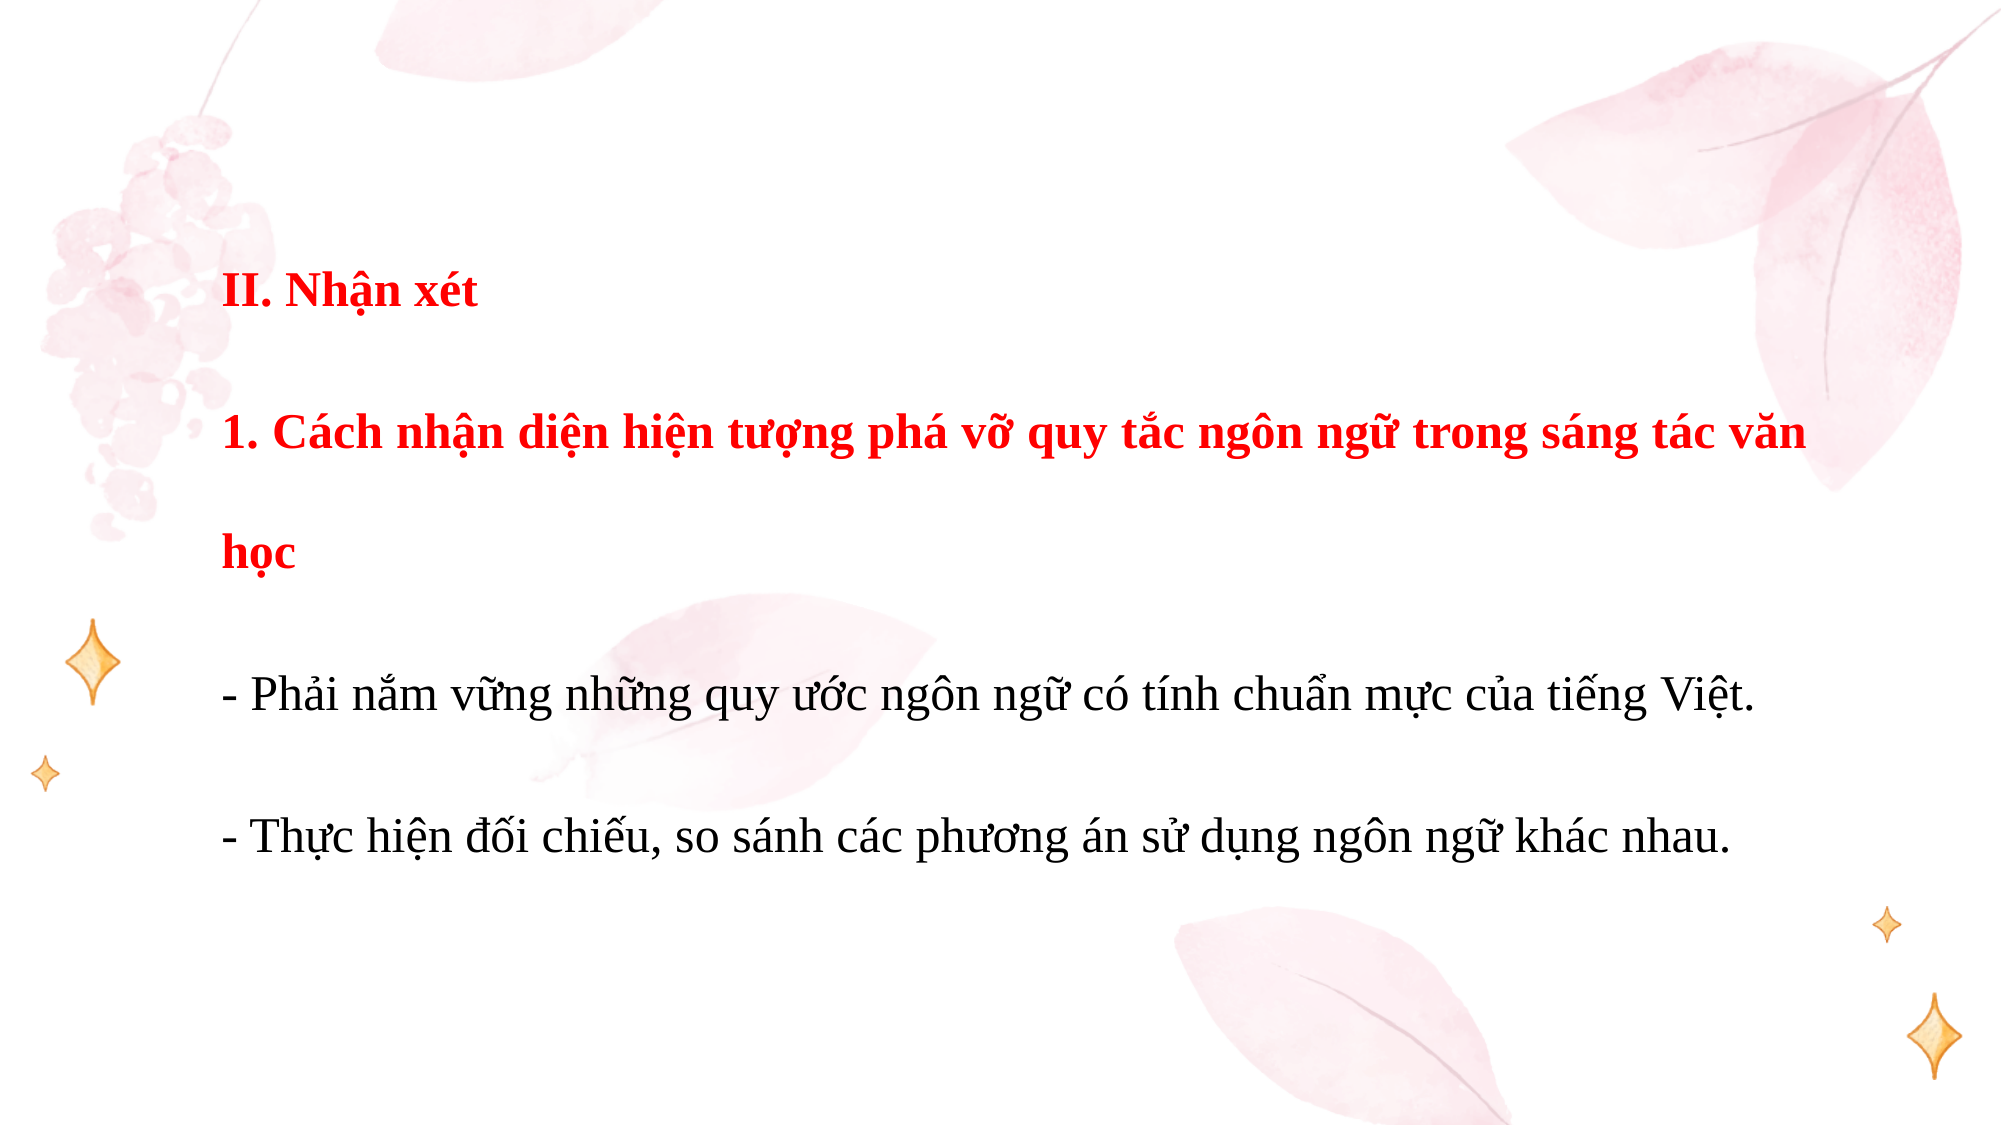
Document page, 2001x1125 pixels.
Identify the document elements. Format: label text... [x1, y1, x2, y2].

text_box II. Nhận xét 1. Cách nhận diện hiện tượng phá vỡ quy tắc ngôn ngữ trong sáng tác văn học - Phải nắm vững những quy ước ngôn ngữ có tính chuẩn mực của tiếng Việt. - Thực hiện đối chiếu, so sánh các phương án sử dụng ngôn ngữ khác nhau. [206, 188, 1822, 948]
picture [31, 619, 121, 791]
picture [1872, 906, 1964, 1080]
